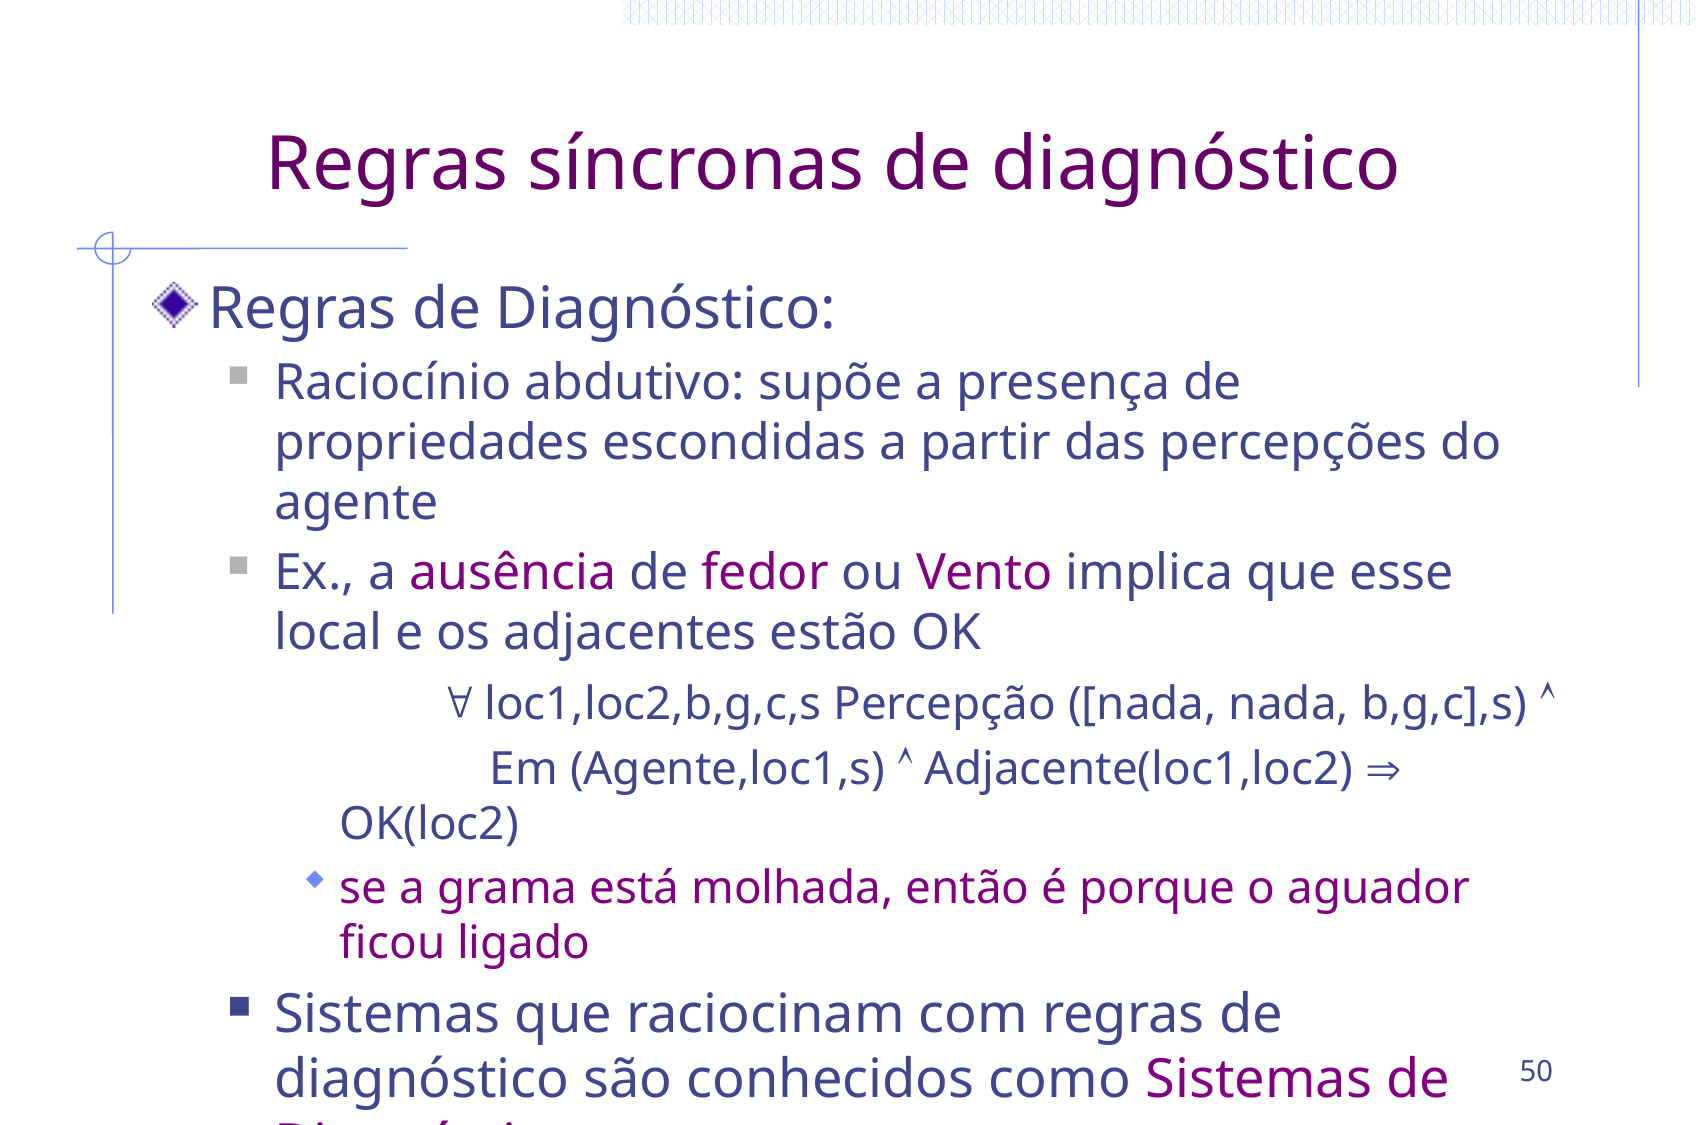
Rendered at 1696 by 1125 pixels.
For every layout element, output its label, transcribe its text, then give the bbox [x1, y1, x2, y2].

slide_number 50 [1214, 1088, 1569, 1101]
title Regras síncronas de diagnóstico [112, 62, 1555, 213]
picture [152, 282, 198, 328]
list Regras de Diagnóstico: Raciocínio abdutivo: supõe a presença de propriedades escondidas a partir das percepções do agente Ex., a ausência de fedor ou Vento implica que esse local e os adjacentes estão OK " loc1,loc2,b,g,c,s Percepção ([nada, nada, b,g,c],s) Ù Em (Agente,loc1,s) Ù Adjacente(loc1,loc2) Þ OK(loc2) se a grama está molhada, então é porque o aguador ficou ligado Sistemas que raciocinam com regras de diagnóstico são conhecidos como Sistemas de Diagnóstico [137, 262, 1576, 1088]
